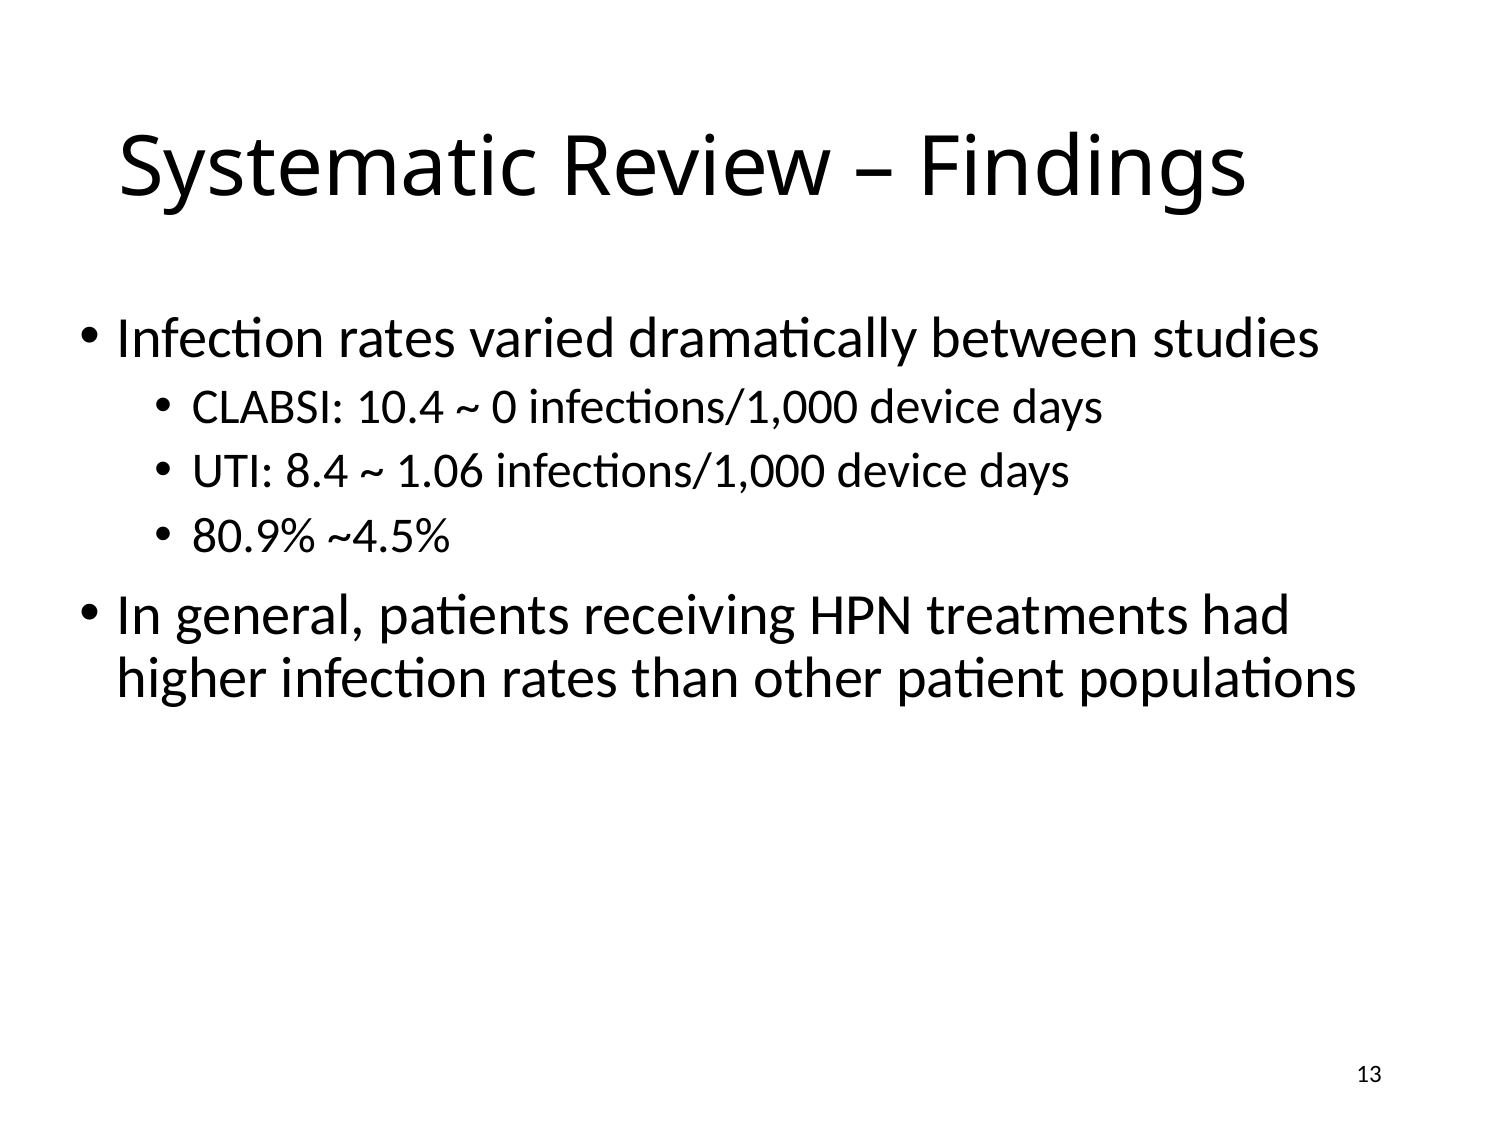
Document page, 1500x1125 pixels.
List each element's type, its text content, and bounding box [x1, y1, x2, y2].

slide_number 13 [1059, 1042, 1397, 1103]
title Systematic Review – Findings [102, 59, 1398, 278]
list Infection rates varied dramatically between studies CLABSI: 10.4 ~ 0 infections/1,000 device days UTI: 8.4 ~ 1.06 infections/1,000 device days 80.9% ~4.5% In general, patients receiving HPN treatments had higher infection rates than other patient populations [64, 299, 1462, 1014]
